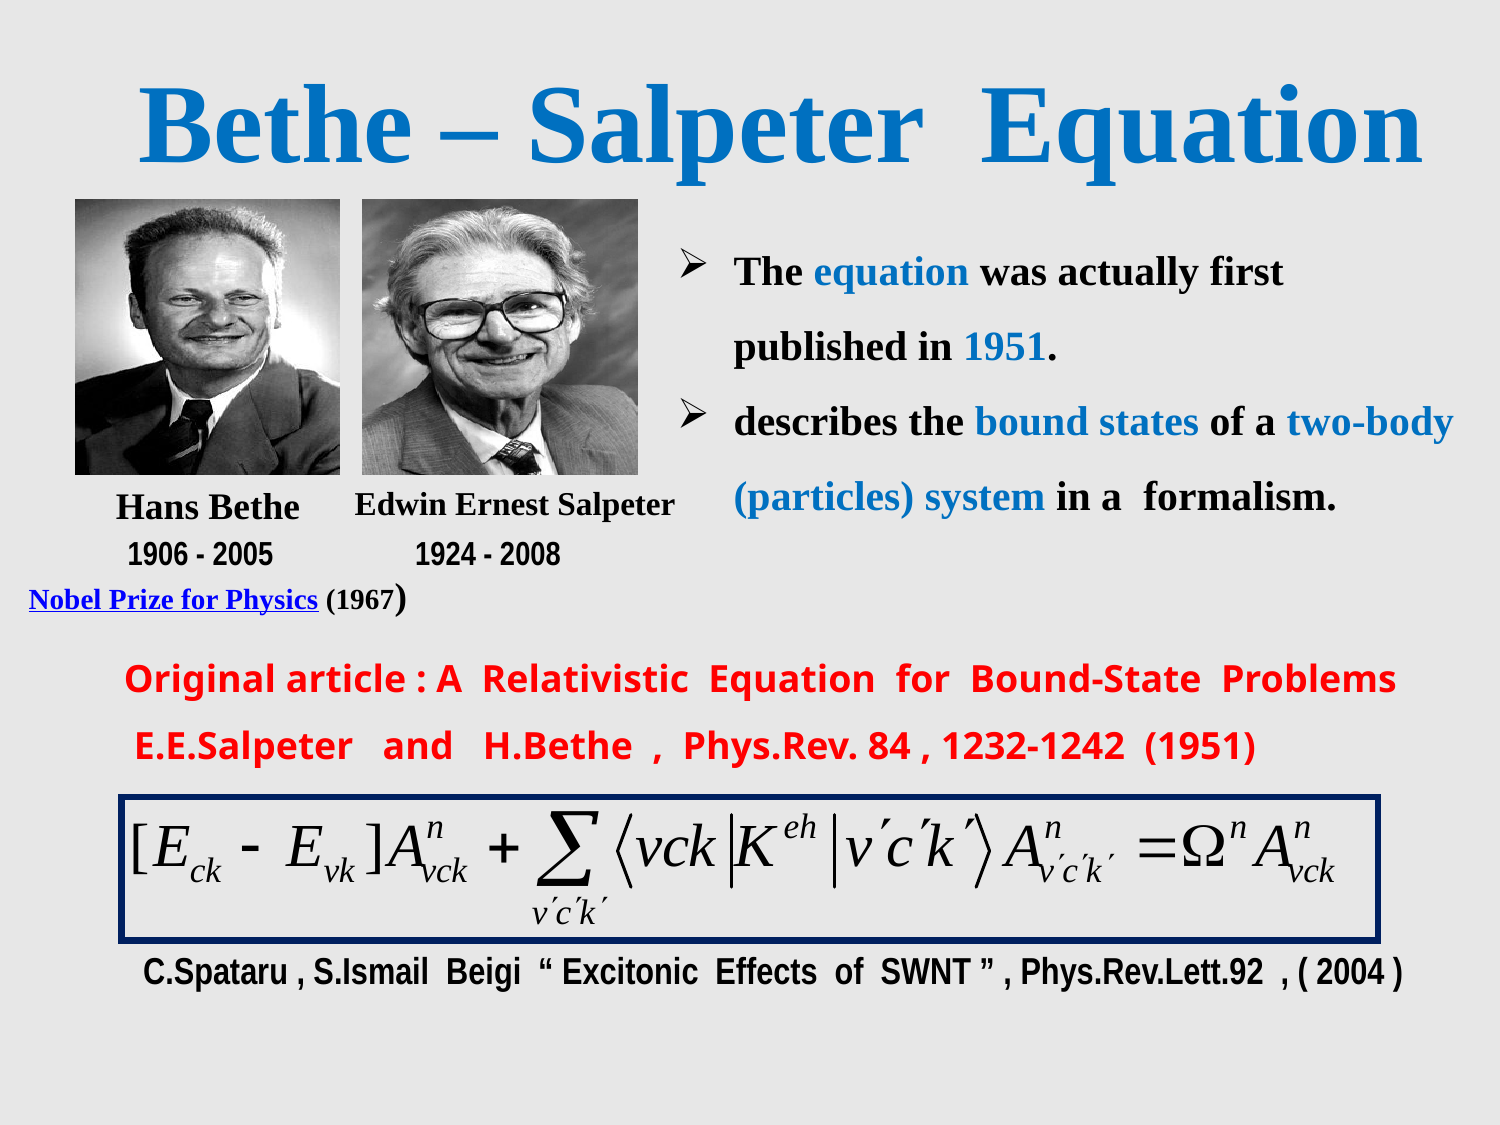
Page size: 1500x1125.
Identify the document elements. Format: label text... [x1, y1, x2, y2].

text_box Original article : A Relativistic Equation for Bound-State Problems E.E.Salpeter and H.Bethe , Phys.Rev. 84 , 1232-1242 (1951) [109, 624, 1414, 775]
text_box Edwin Ernest Salpeter [339, 474, 662, 530]
text_box Nobel Prize for Physics (1967) [13, 564, 422, 625]
text_box The equation was actually first published in 1951. describes the bound states of a two-body (particles) system in a formalism. [662, 211, 1475, 572]
text_box 1924 - 2008 [400, 524, 577, 580]
text_box Bethe – Salpeter Equation [123, 42, 1440, 192]
picture [362, 199, 638, 476]
text_box C.Spataru , S.Ismail Beigi “ Excitonic Effects of SWNT ” , Phys.Rev.Lett.92 , ( 2004 ) [128, 939, 1419, 1000]
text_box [124, 799, 1376, 938]
text_box 1906 - 2005 [112, 524, 289, 564]
text_box Hans Bethe [101, 489, 316, 535]
picture [74, 199, 340, 476]
